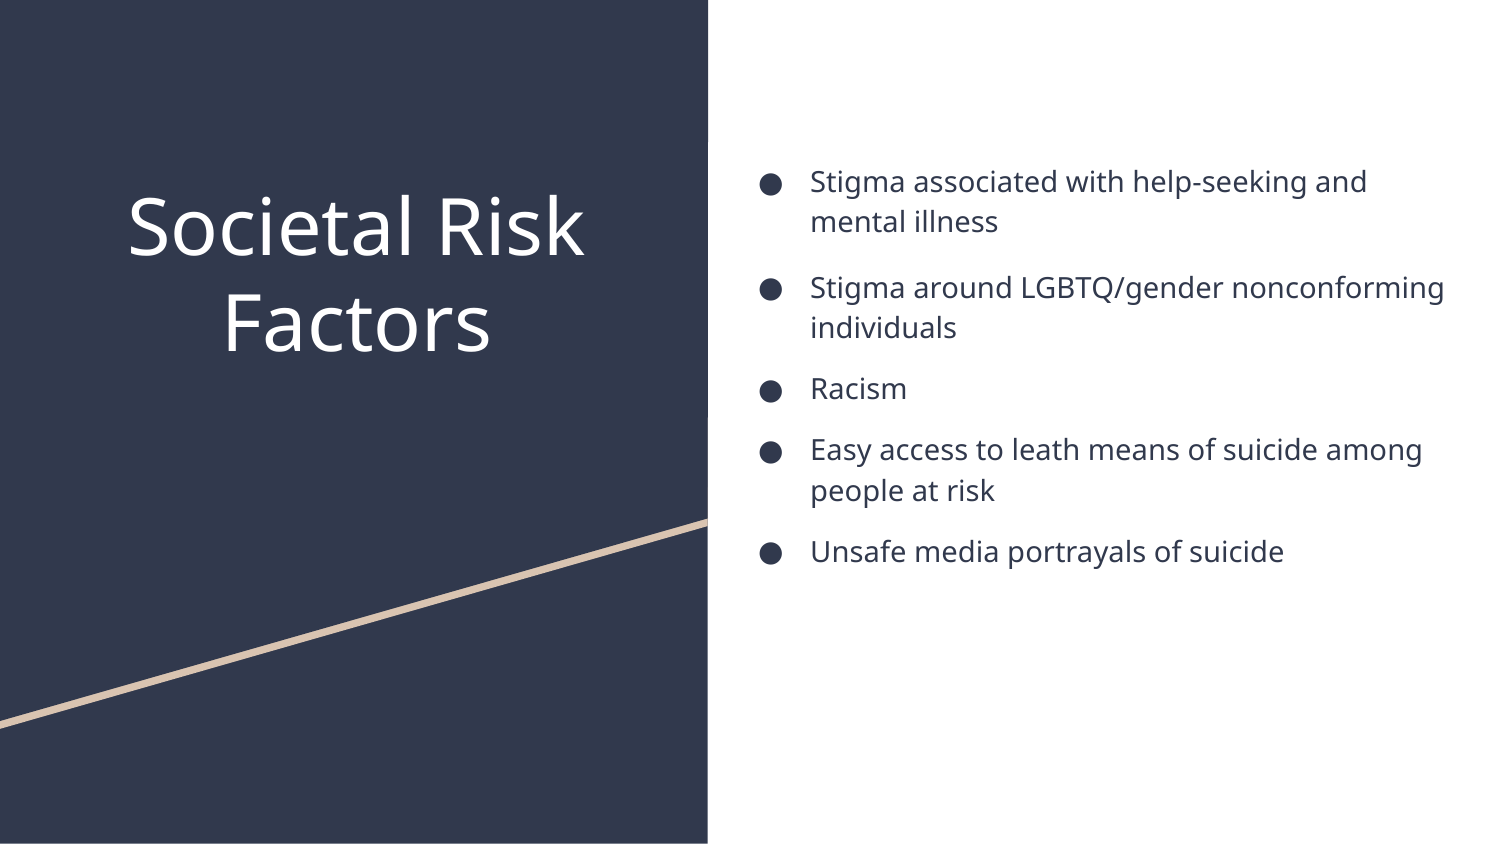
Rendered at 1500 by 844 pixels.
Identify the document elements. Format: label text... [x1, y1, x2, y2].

list Stigma associated with help-seeking and mental illness Stigma around LGBTQ/gender nonconforming individuals Racism Easy access to leath means of suicide among people at risk Unsafe media portrayals of suicide [720, 85, 1481, 759]
title Societal Risk Factors [52, 161, 661, 574]
